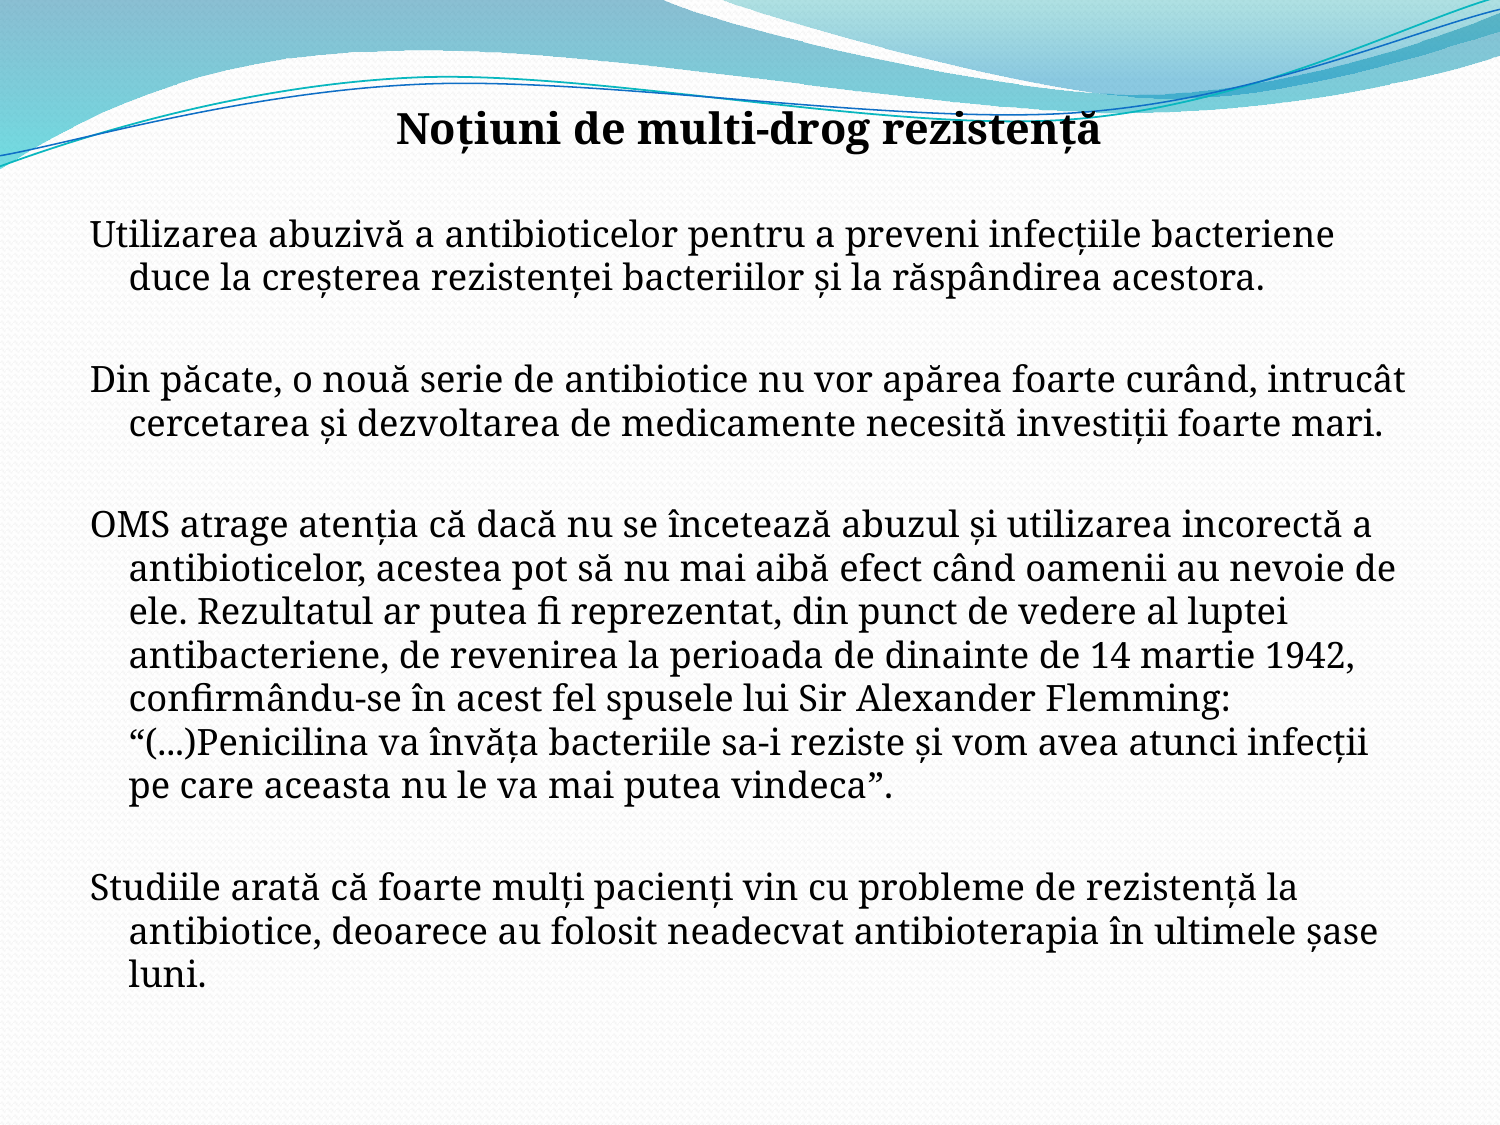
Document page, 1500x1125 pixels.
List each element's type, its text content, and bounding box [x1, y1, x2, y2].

list Noţiuni de multi-drog rezistenţă Utilizarea abuzivă a antibioticelor pentru a preveni infecţiile bacteriene duce la creşterea rezistenţei bacteriilor şi la răspândirea acestora. Din păcate, o nouă serie de antibiotice nu vor apărea foarte curând, intrucât cercetarea şi dezvoltarea de medicamente necesită investiţii foarte mari. OMS atrage atenţia că dacă nu se încetează abuzul şi utilizarea incorectă a antibioticelor, acestea pot să nu mai aibă efect când oamenii au nevoie de ele. Rezultatul ar putea fi reprezentat, din punct de vedere al luptei antibacteriene, de revenirea la perioada de dinainte de 14 martie 1942, confirmându-se în acest fel spusele lui Sir Alexander Flemming: “(...)Penicilina va învăţa bacteriile sa-i reziste şi vom avea atunci infecţii pe care aceasta nu le va mai putea vindeca”. Studiile arată că foarte mulţi pacienţi vin cu probleme de rezistenţă la antibiotice, deoarece au folosit neadecvat antibioterapia în ultimele şase luni. [75, 93, 1425, 1038]
